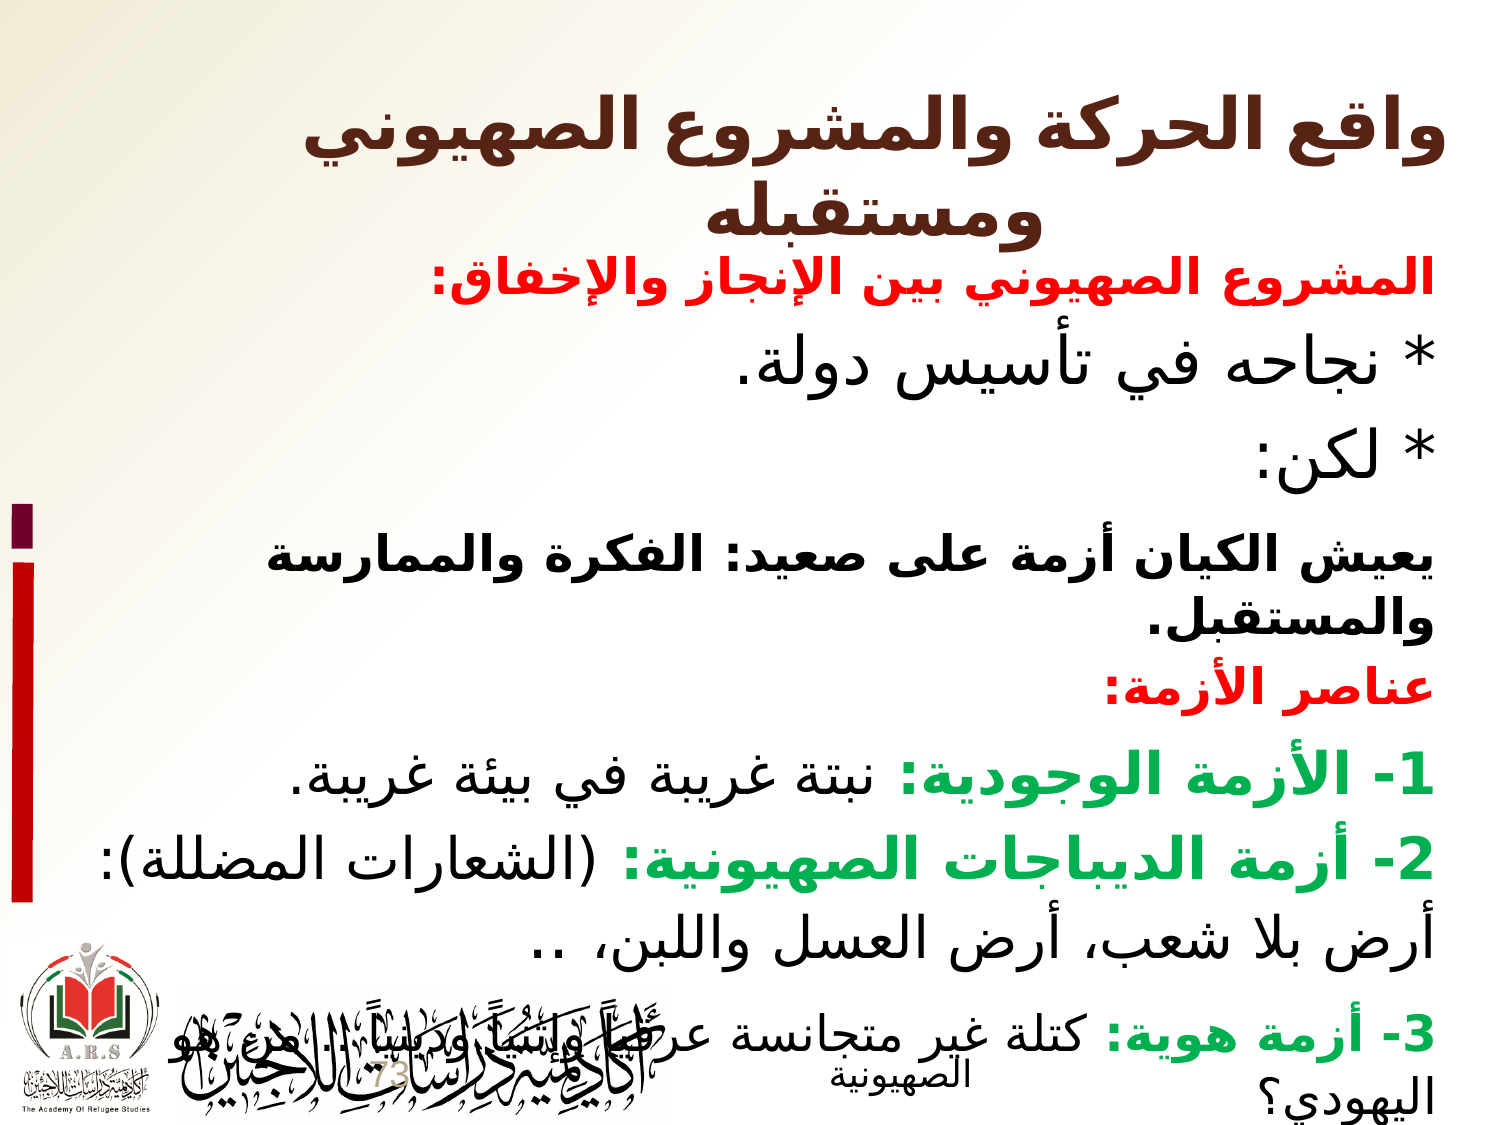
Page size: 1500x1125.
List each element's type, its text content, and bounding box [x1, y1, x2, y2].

picture [8, 937, 164, 1120]
list المشروع الصهيوني بين الإنجاز والإخفاق: * نجاحه في تأسيس دولة. * لكن: يعيش الكيان أزمة على صعيد: الفكرة والممارسة والمستقبل. عناصر الأزمة: 1- الأزمة الوجودية: نبتة غريبة في بيئة غريبة. 2- أزمة الديباجات الصهيونية: (الشعارات المضللة): أرض بلا شعب، أرض العسل واللبن، .. 3- أزمة هوية: كتلة غير متجانسة عرقياً وإثنياً ودينياً .. من هو اليهودي؟ [76, 237, 1466, 1025]
picture [175, 1025, 668, 1125]
text_box واقع الحركة والمشروع الصهيوني ومستقبله [260, 70, 1491, 258]
slide_number 73 [75, 1042, 425, 1103]
footer الصهيونية [512, 1042, 988, 1103]
